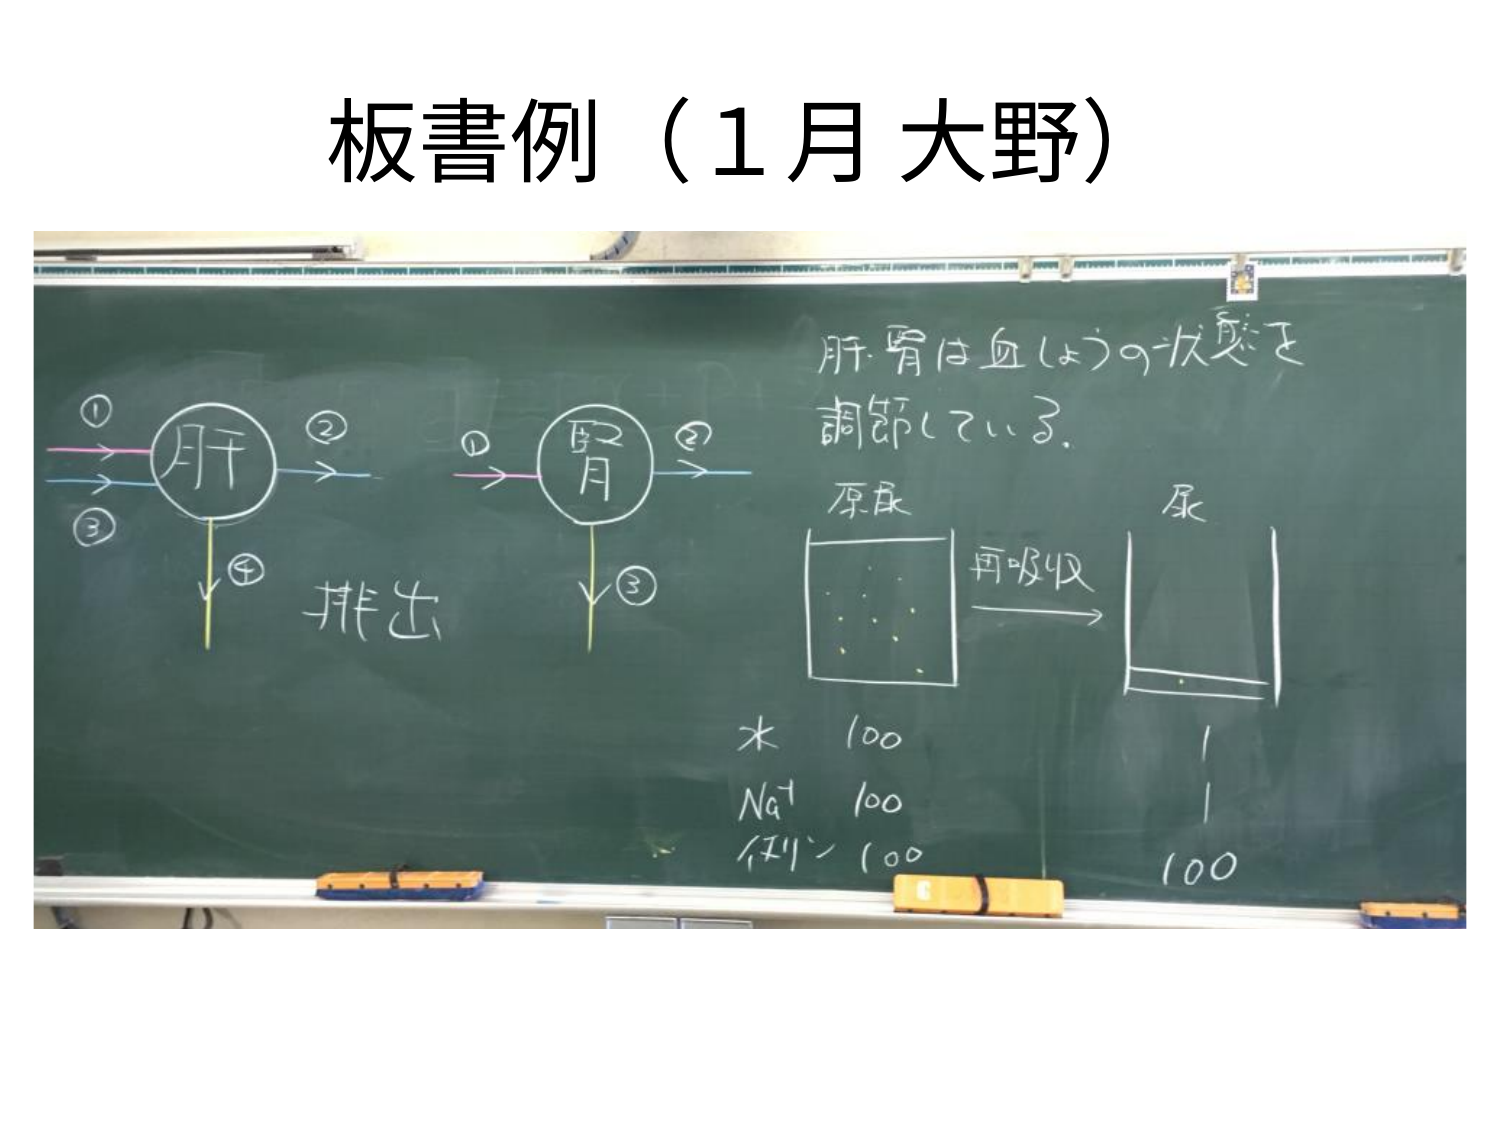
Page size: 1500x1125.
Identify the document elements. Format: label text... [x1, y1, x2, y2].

title 板書例（１月 大野） [75, 45, 1425, 230]
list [33, 231, 1467, 929]
